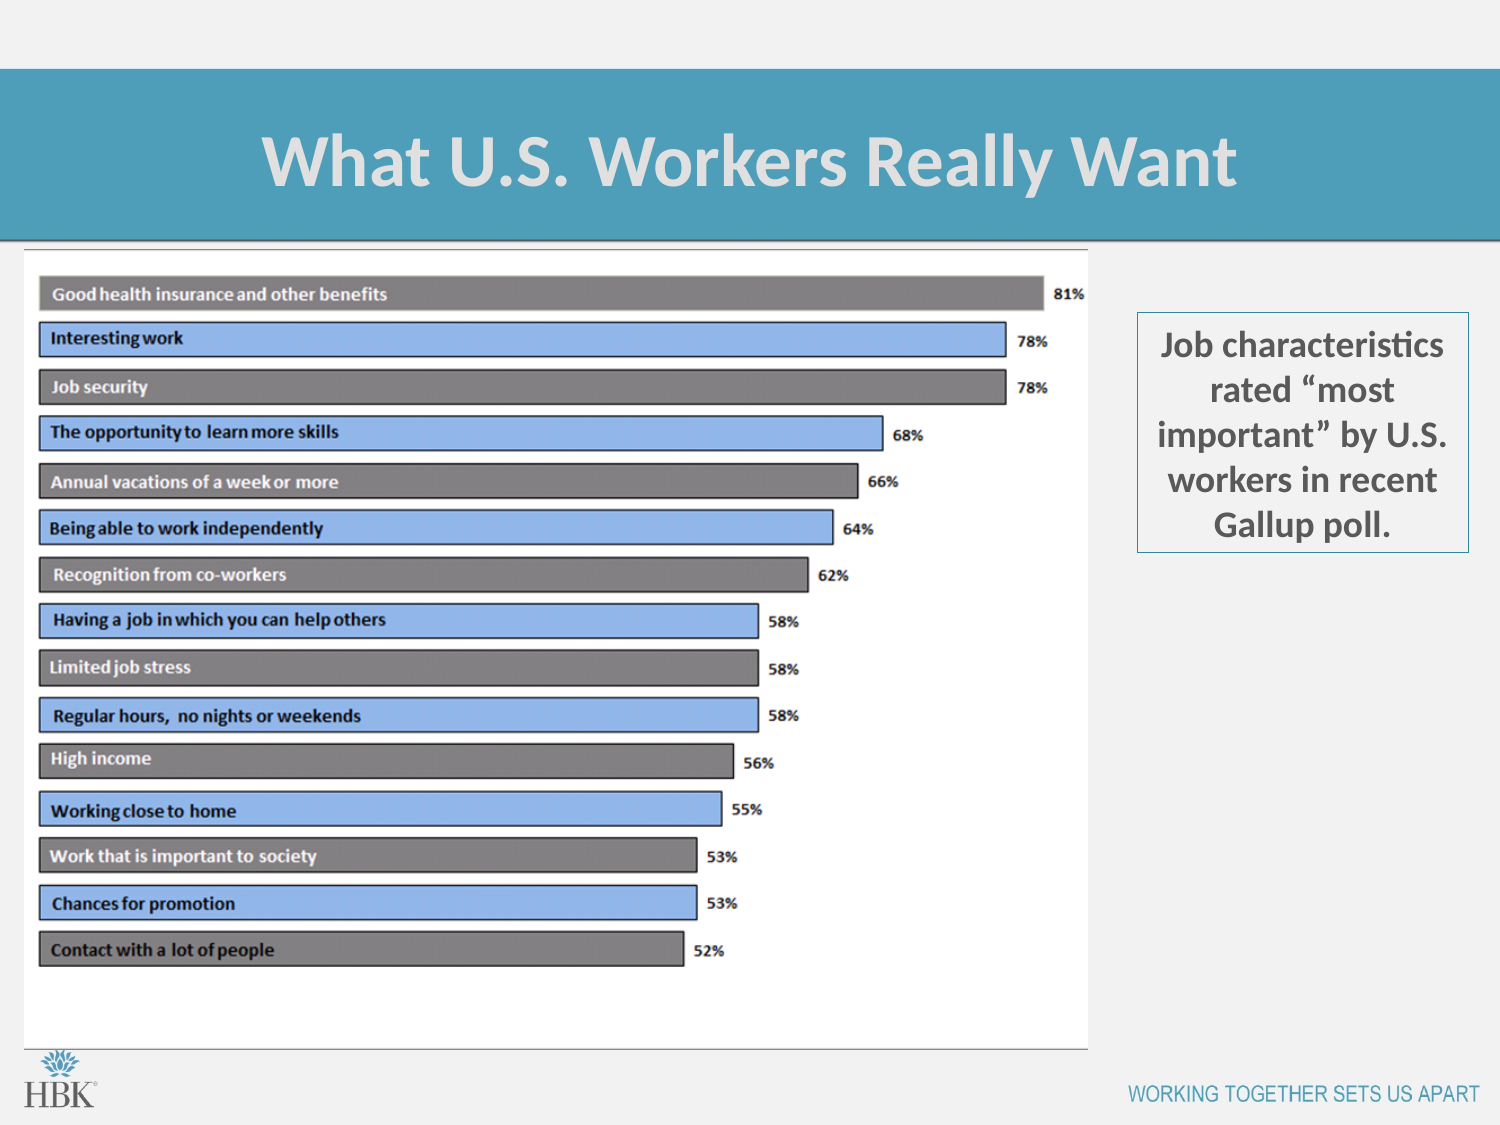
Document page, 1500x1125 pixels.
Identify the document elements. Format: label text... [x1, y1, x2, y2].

text_box Job characteristics rated “most important” by U.S. workers in recent Gallup poll. [1137, 312, 1469, 553]
title What U.S. Workers Really Want [75, 75, 1425, 238]
picture [0, 34, 1500, 1125]
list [24, 249, 1088, 1050]
